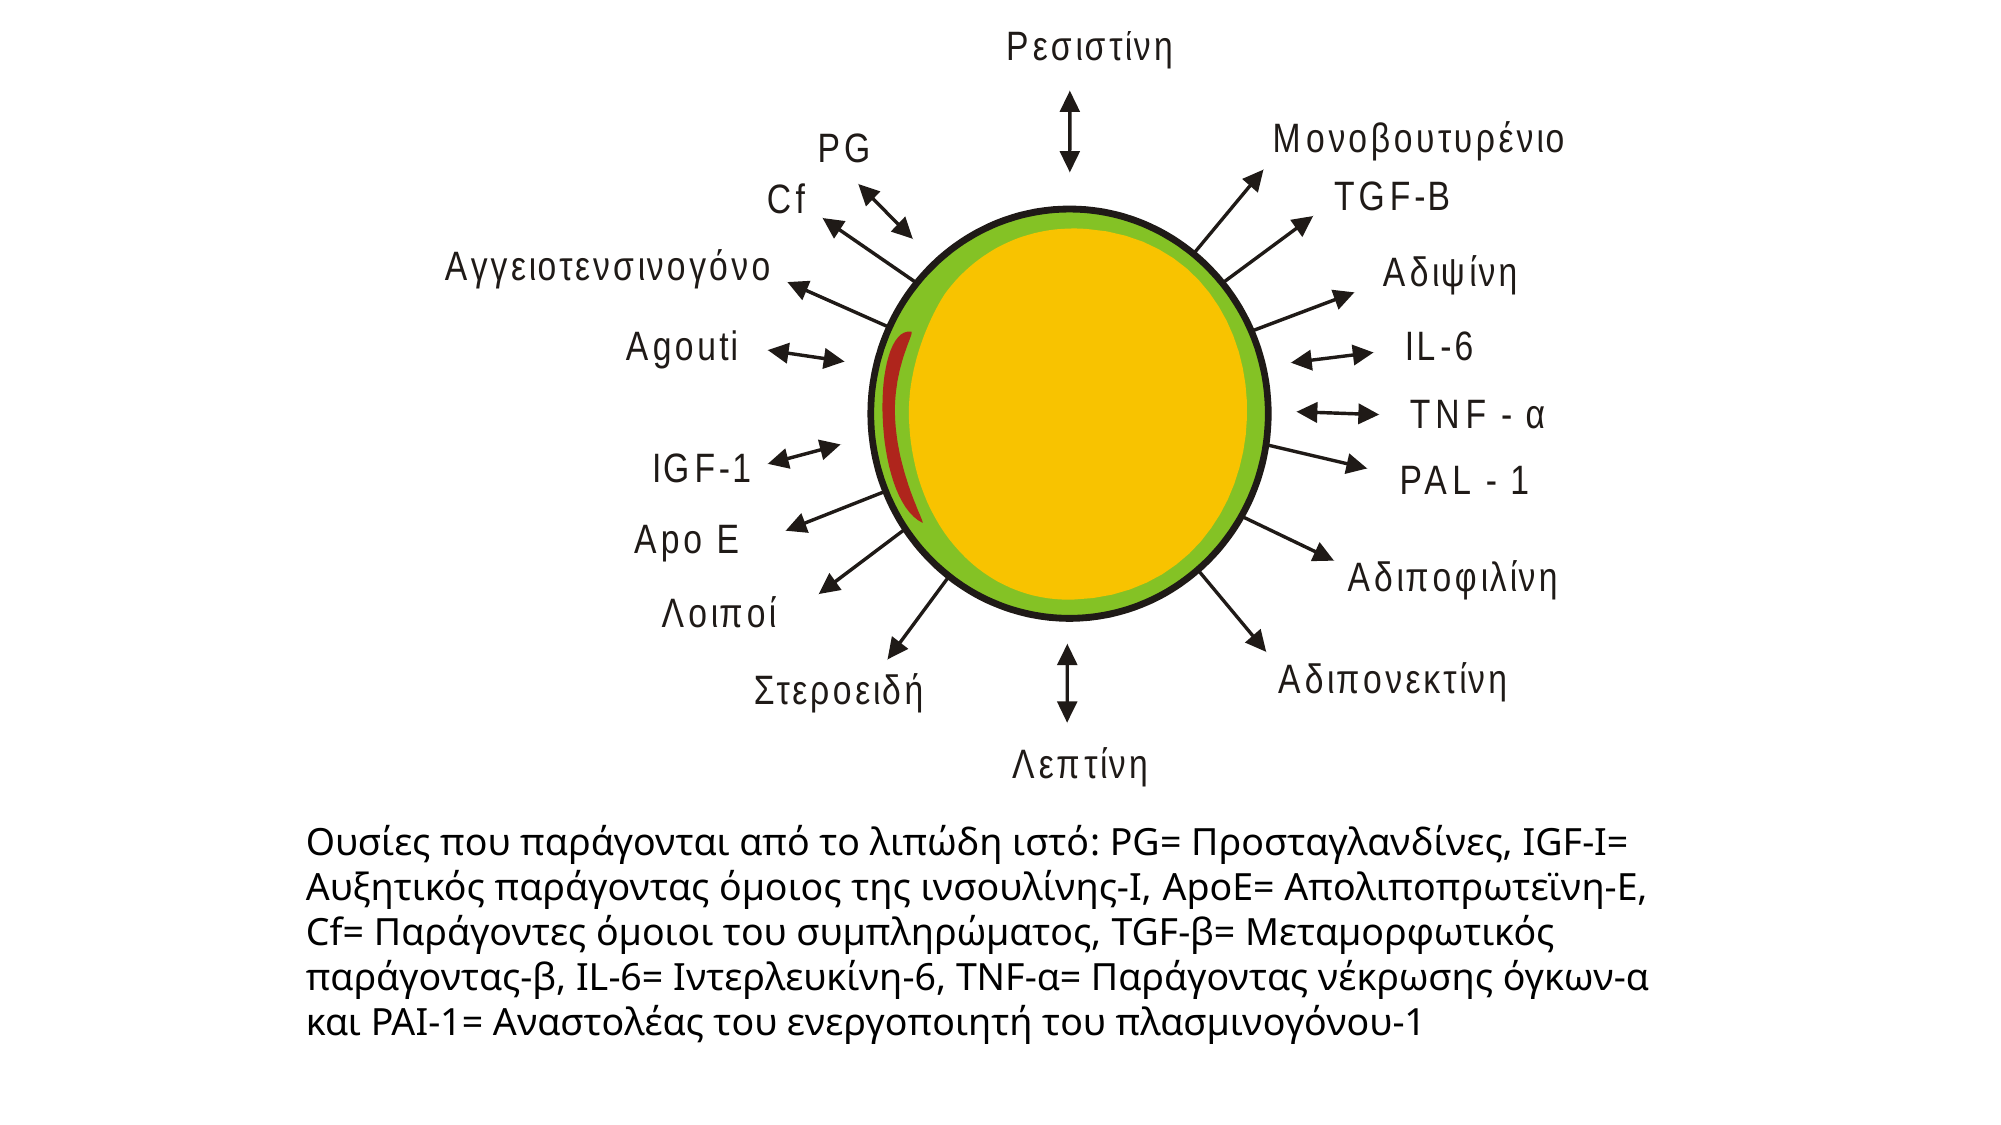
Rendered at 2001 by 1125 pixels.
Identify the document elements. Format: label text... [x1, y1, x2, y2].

text_box Ουσίες που παράγονται από το λιπώδη ιστό: PG= Προσταγλανδίνες, IGF-I= Aυξητικός παράγοντας όμοιος της ινσουλίνης-Ι, ApoE= Απολιποπρωτεϊνη-Ε, Cf= Παράγοντες όμοιοι του συμπληρώματος, TGF-β= Μεταμορφωτικός παράγοντας-β, IL-6= Ιντερλευκίνη-6, TNF-α= Παράγοντας νέκρωσης όγκων-α και PAΙ-1= Αναστολέας του ενεργοποιητή του πλασμινογόνου-1 [291, 810, 1709, 1051]
picture [444, 30, 1567, 787]
